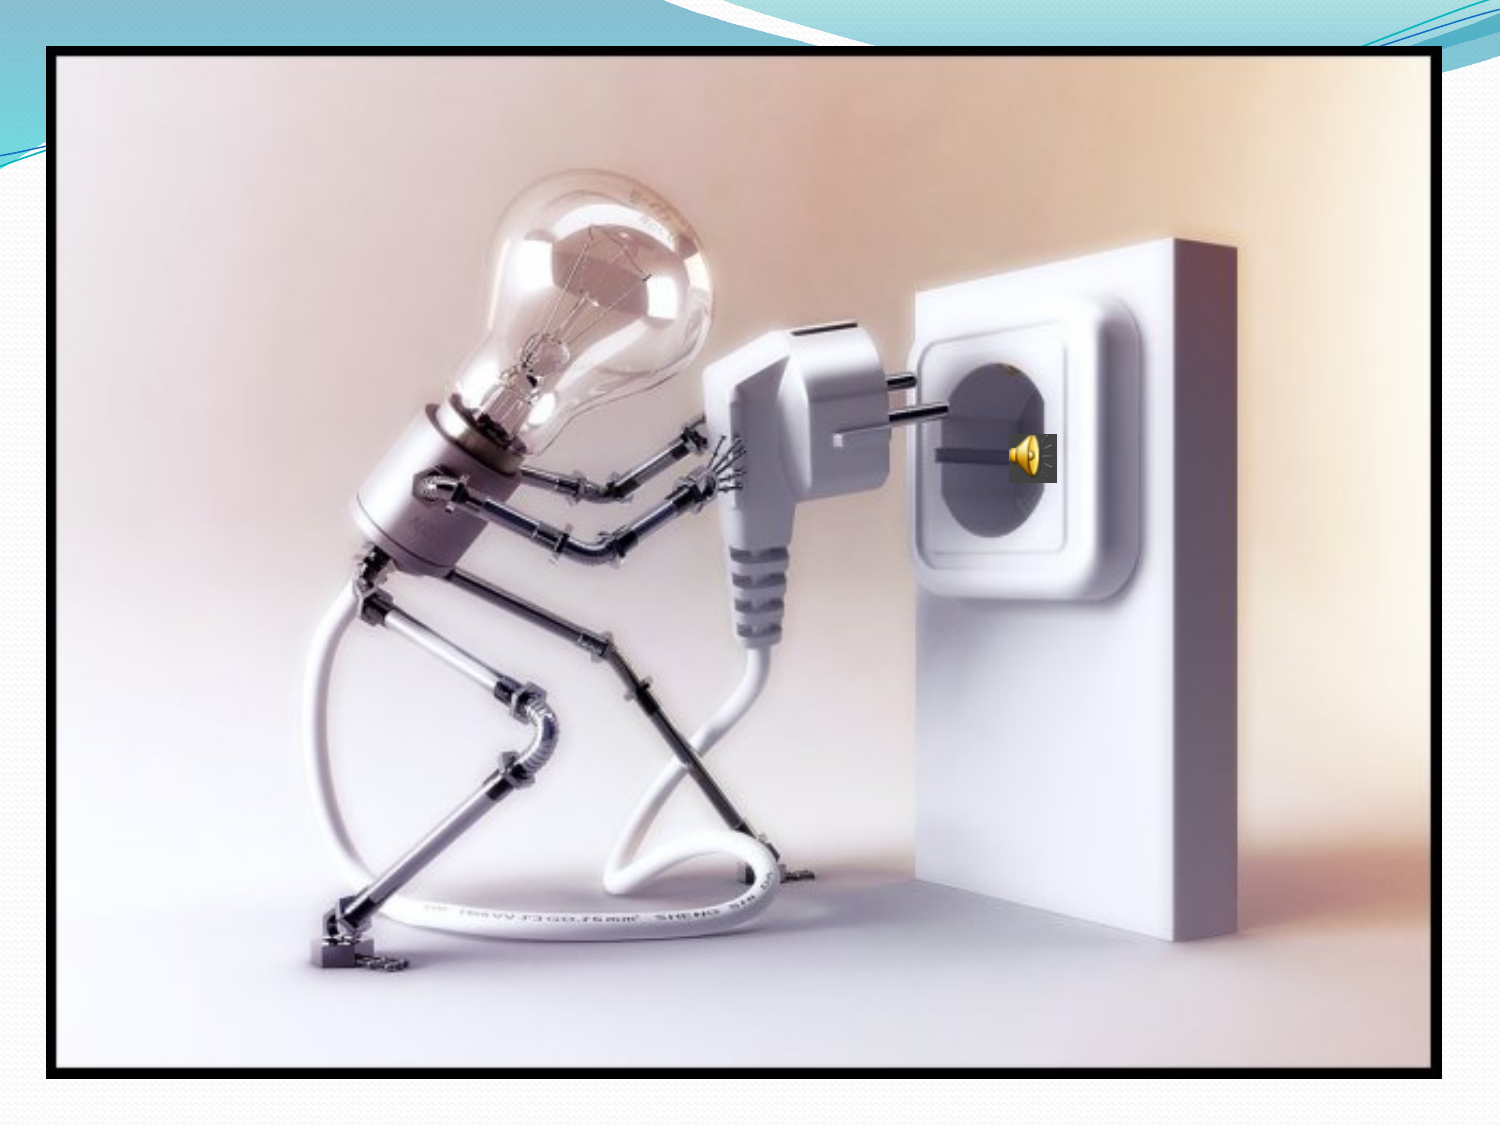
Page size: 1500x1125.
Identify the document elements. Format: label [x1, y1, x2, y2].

picture [46, 46, 1442, 1079]
